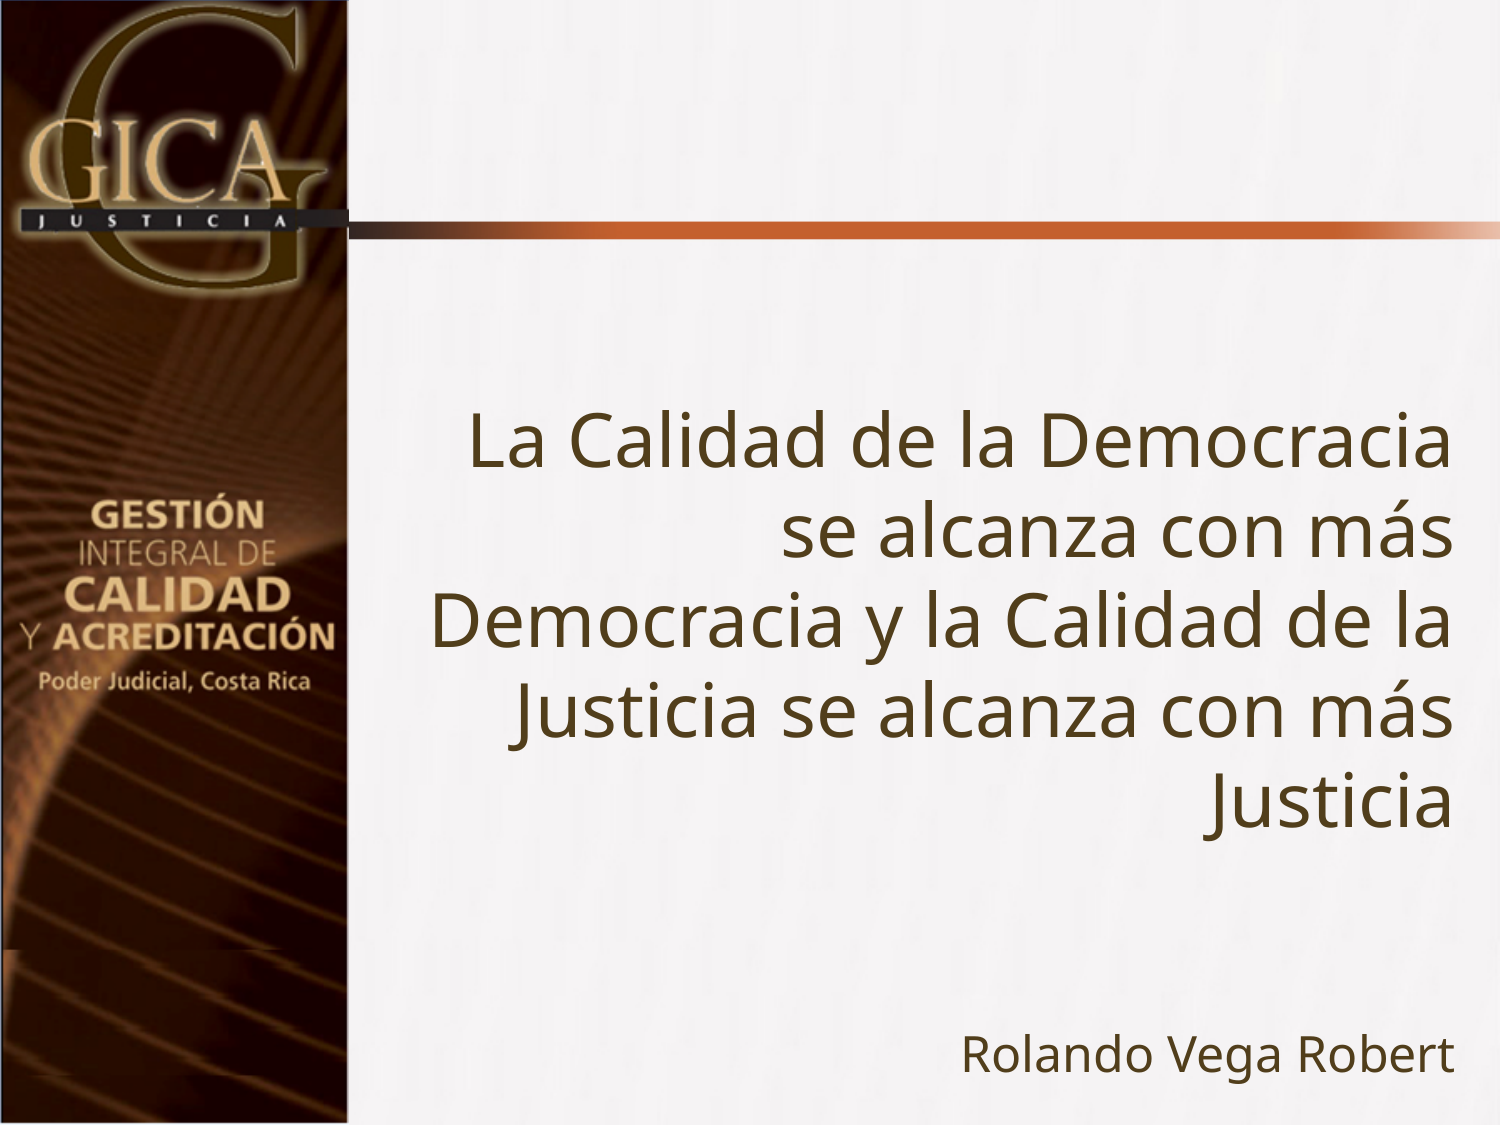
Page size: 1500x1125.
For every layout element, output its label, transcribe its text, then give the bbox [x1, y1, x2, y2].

text_box La Calidad de la Democracia se alcanza con más Democracia y la Calidad de la Justicia se alcanza con más Justicia Rolando Vega Robert [360, 385, 1471, 1090]
picture [0, 0, 1500, 1125]
